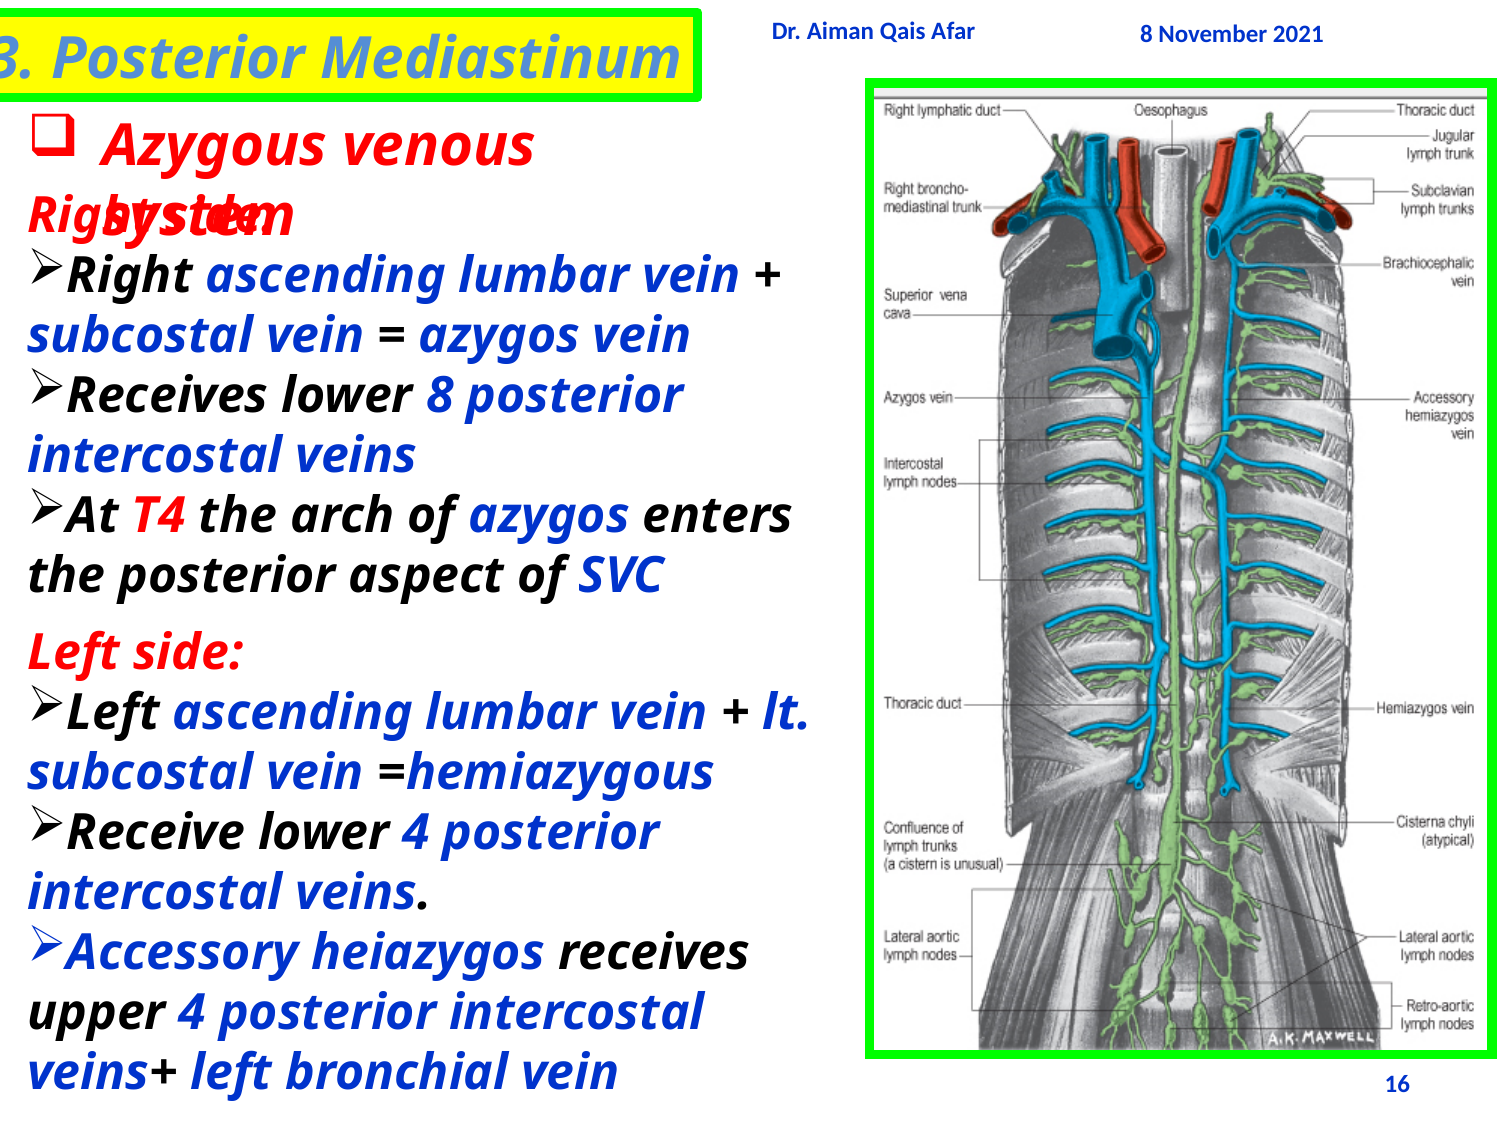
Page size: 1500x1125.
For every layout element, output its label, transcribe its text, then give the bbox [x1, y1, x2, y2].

text_box Left side: Left ascending lumbar vein + lt. subcostal vein =hemiazygous Receive lower 4 posterior intercostal veins. Accessory heiazygos receives upper 4 posterior intercostal veins+ left bronchial vein [12, 612, 863, 1108]
slide_number 16 [1337, 1059, 1425, 1113]
text_box Right side: Right ascending lumbar vein + subcostal vein = azygos vein Receives lower 8 posterior intercostal veins At T4 the arch of azygos enters the posterior aspect of SVC [12, 174, 865, 670]
text_box 3. Posterior Mediastinum [0, 12, 698, 98]
footer Dr. Aiman Qais Afar [636, 0, 1112, 60]
picture [873, 87, 1488, 1051]
text_box Azygous venous system [12, 99, 725, 174]
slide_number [1125, 2, 1475, 63]
